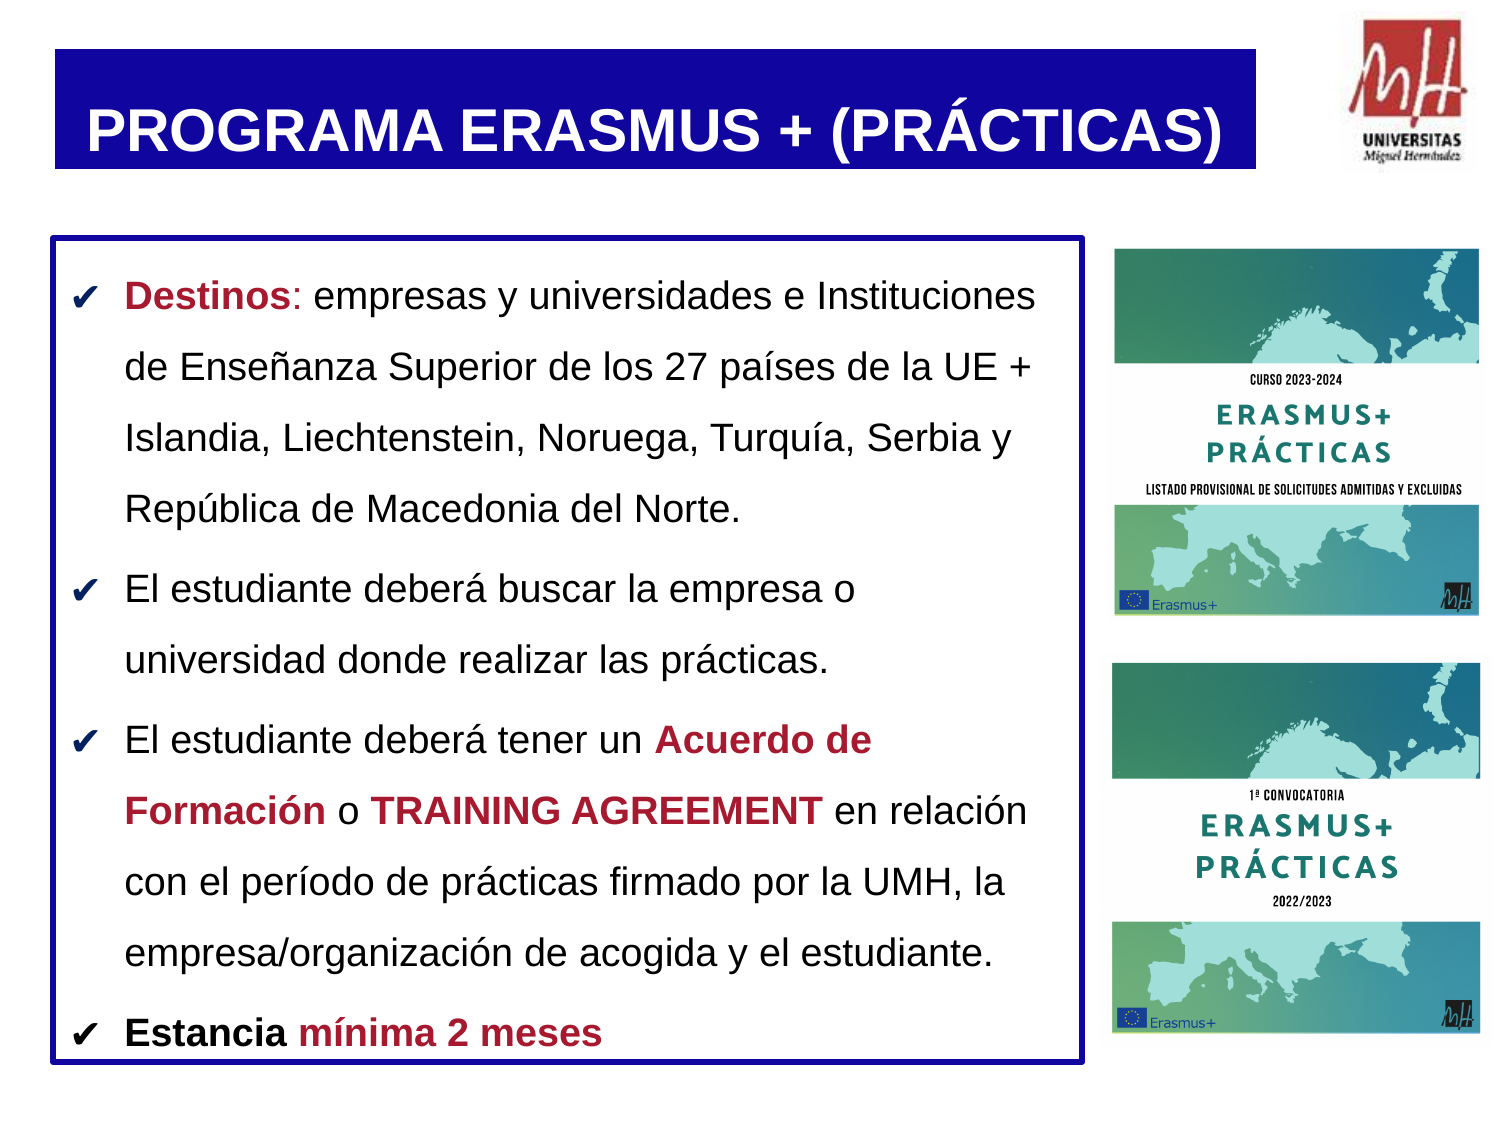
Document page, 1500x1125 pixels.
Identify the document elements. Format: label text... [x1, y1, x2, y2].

picture [1106, 244, 1485, 622]
picture [1098, 653, 1493, 1047]
text_box Destinos: empresas y universidades e Instituciones de Enseñanza Superior de los 27 países de la UE + Islandia, Liechtenstein, Noruega, Turquía, Serbia y República de Macedonia del Norte. El estudiante deberá buscar la empresa o universidad donde realizar las prácticas. El estudiante deberá tener un Acuerdo de Formación o TRAINING AGREEMENT en relación con el período de prácticas firmado por la UMH, la empresa/organización de acogida y el estudiante. Estancia mínima 2 meses [53, 238, 1083, 1062]
text_box PROGRAMA ERASMUS + (PRÁCTICAS) [53, 47, 1258, 172]
picture [1340, 10, 1477, 173]
